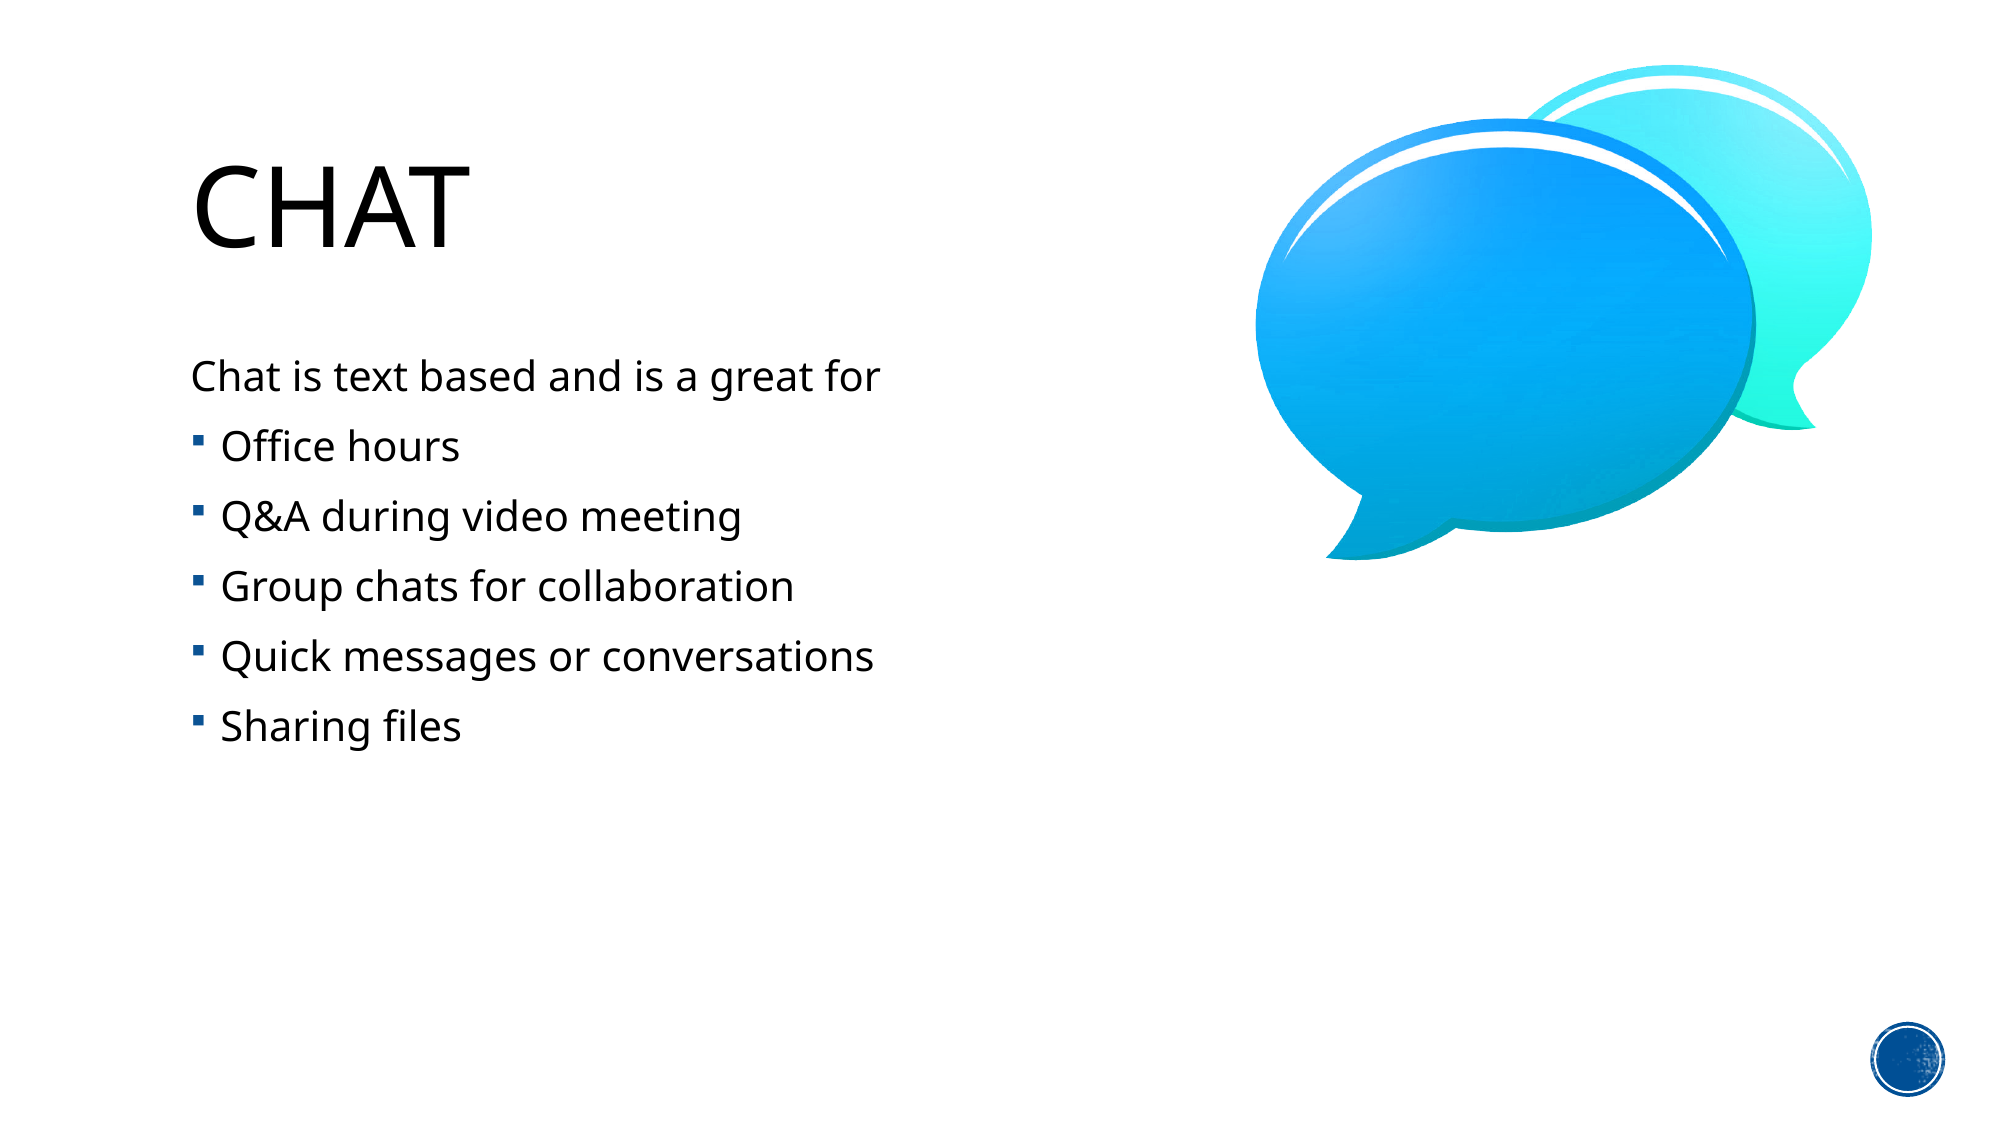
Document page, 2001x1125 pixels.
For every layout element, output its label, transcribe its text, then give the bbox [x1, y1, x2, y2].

picture [1168, 16, 1955, 646]
title Chat [175, 79, 1168, 344]
list Chat is text based and is a great for Office hours Q&A during video meeting Group chats for collaboration Quick messages or conversations Sharing files [175, 348, 1826, 1013]
